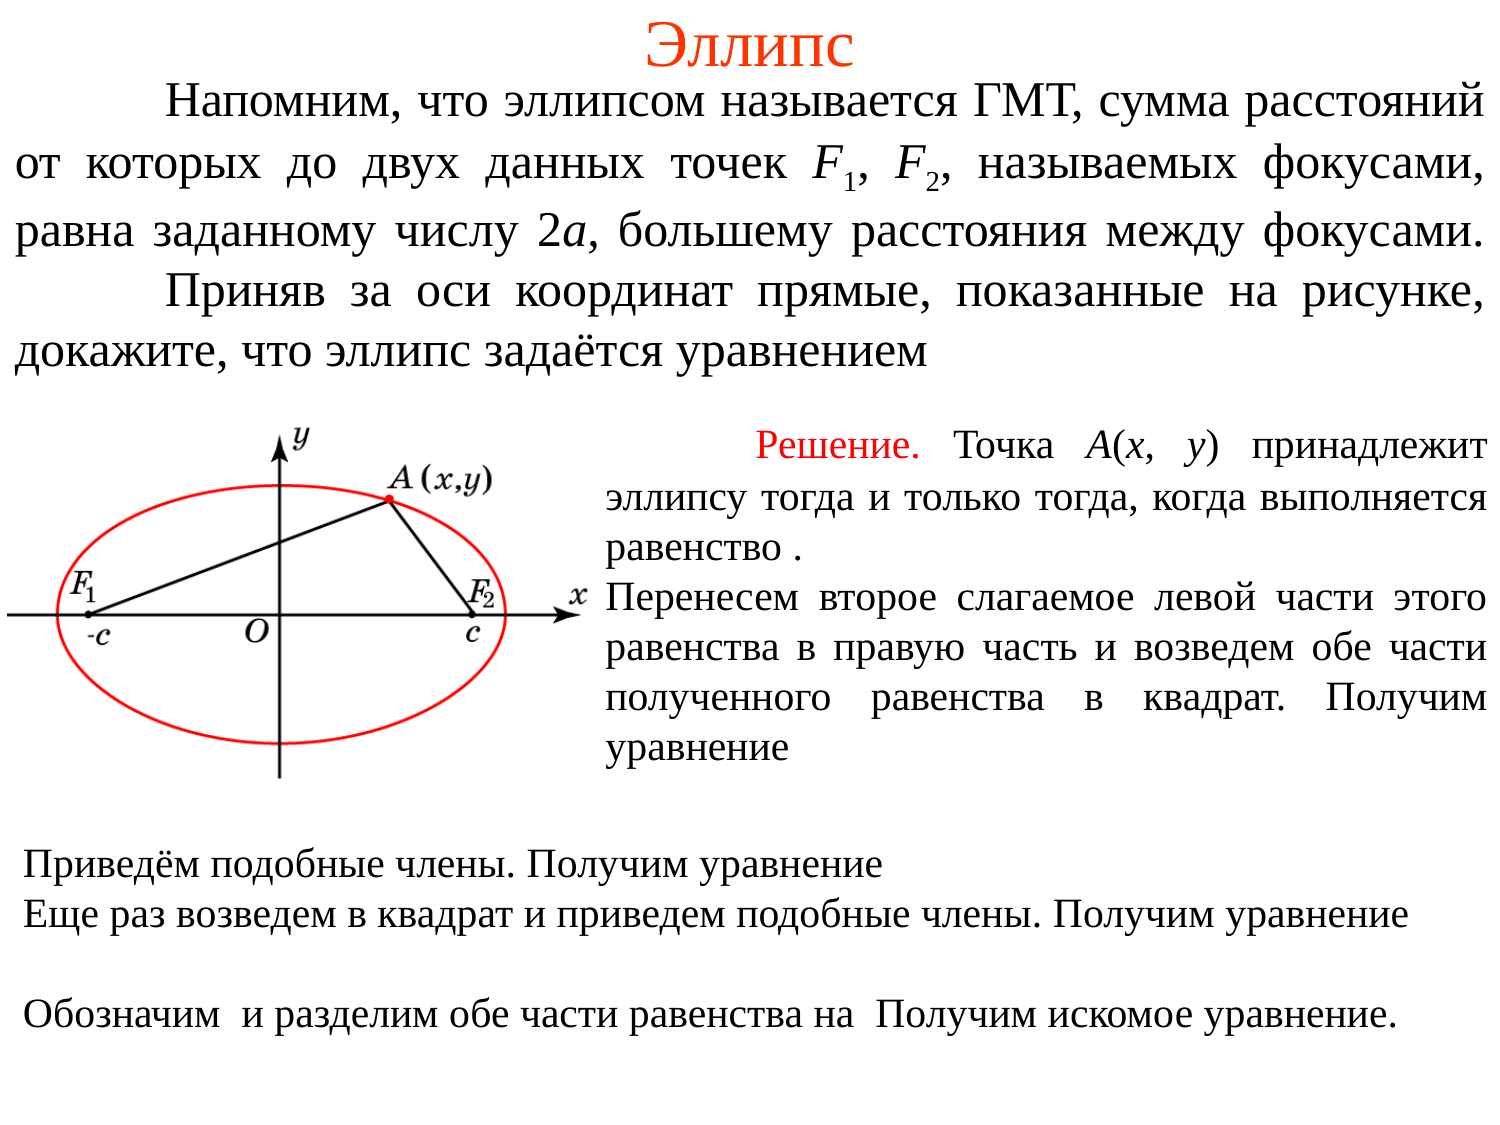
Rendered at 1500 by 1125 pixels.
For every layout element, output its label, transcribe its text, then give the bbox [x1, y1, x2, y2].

picture [7, 412, 589, 780]
title Эллипс [112, 2, 1388, 78]
